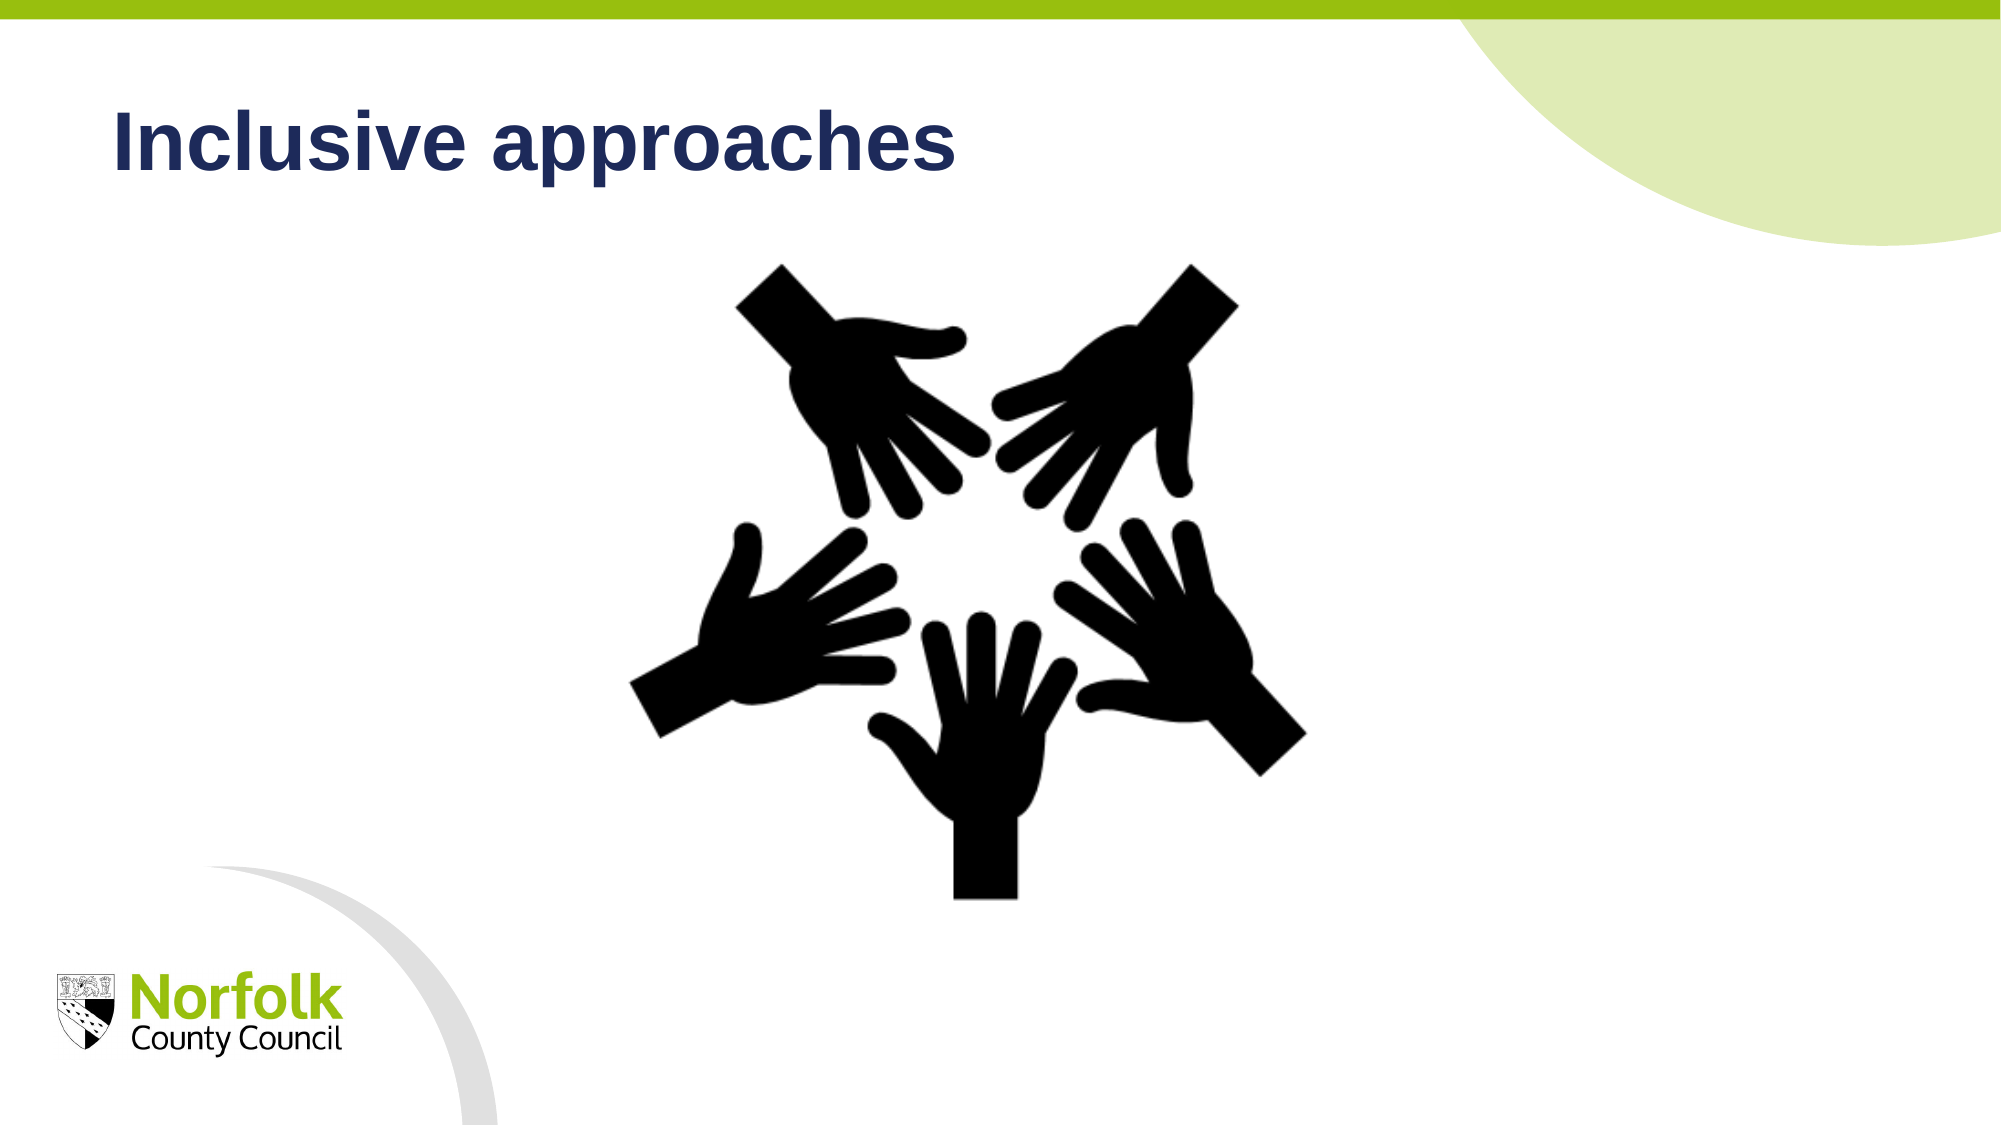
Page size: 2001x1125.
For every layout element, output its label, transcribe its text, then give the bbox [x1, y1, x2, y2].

title Inclusive approaches [97, 95, 1790, 260]
picture [618, 232, 1319, 933]
picture [53, 968, 347, 1060]
